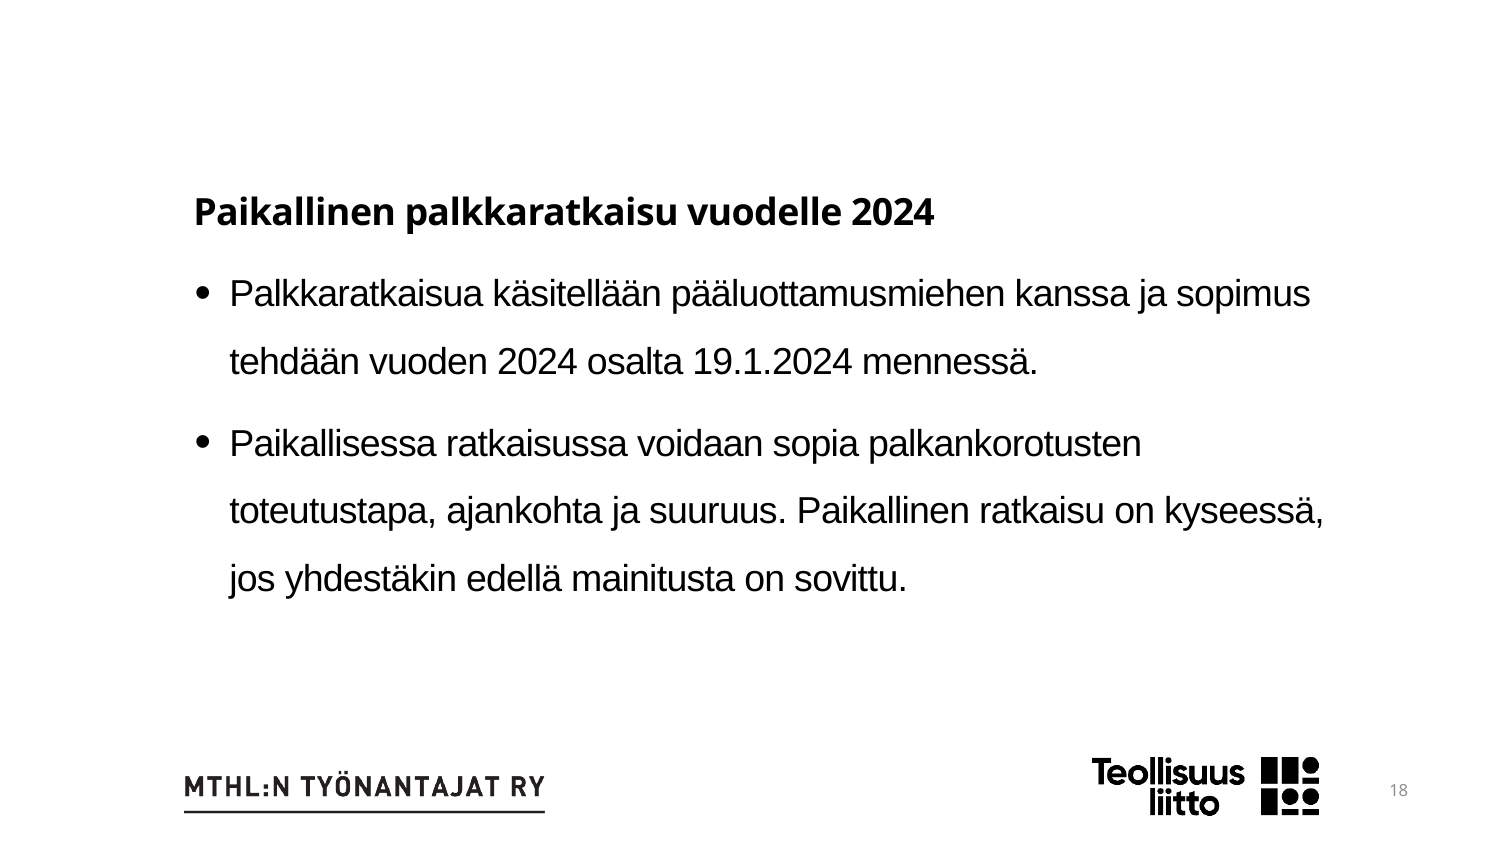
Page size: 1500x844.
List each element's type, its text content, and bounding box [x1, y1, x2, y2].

picture [147, 738, 579, 842]
picture [1069, 745, 1341, 827]
list Palkkaratkaisua käsitellään pääluottamusmiehen kanssa ja sopimus tehdään vuoden 2024 osalta 19.1.2024 mennessä. Paikallisessa ratkaisussa voidaan sopia palkankorotusten toteutustapa, ajankohta ja suuruus. Paikallinen ratkaisu on kyseessä, jos yhdestäkin edellä mainitusta on sovittu. [175, 239, 1353, 715]
slide_number 18 [1340, 776, 1424, 807]
list Paikallinen palkkaratkaisu vuodelle 2024 [175, 169, 1353, 230]
